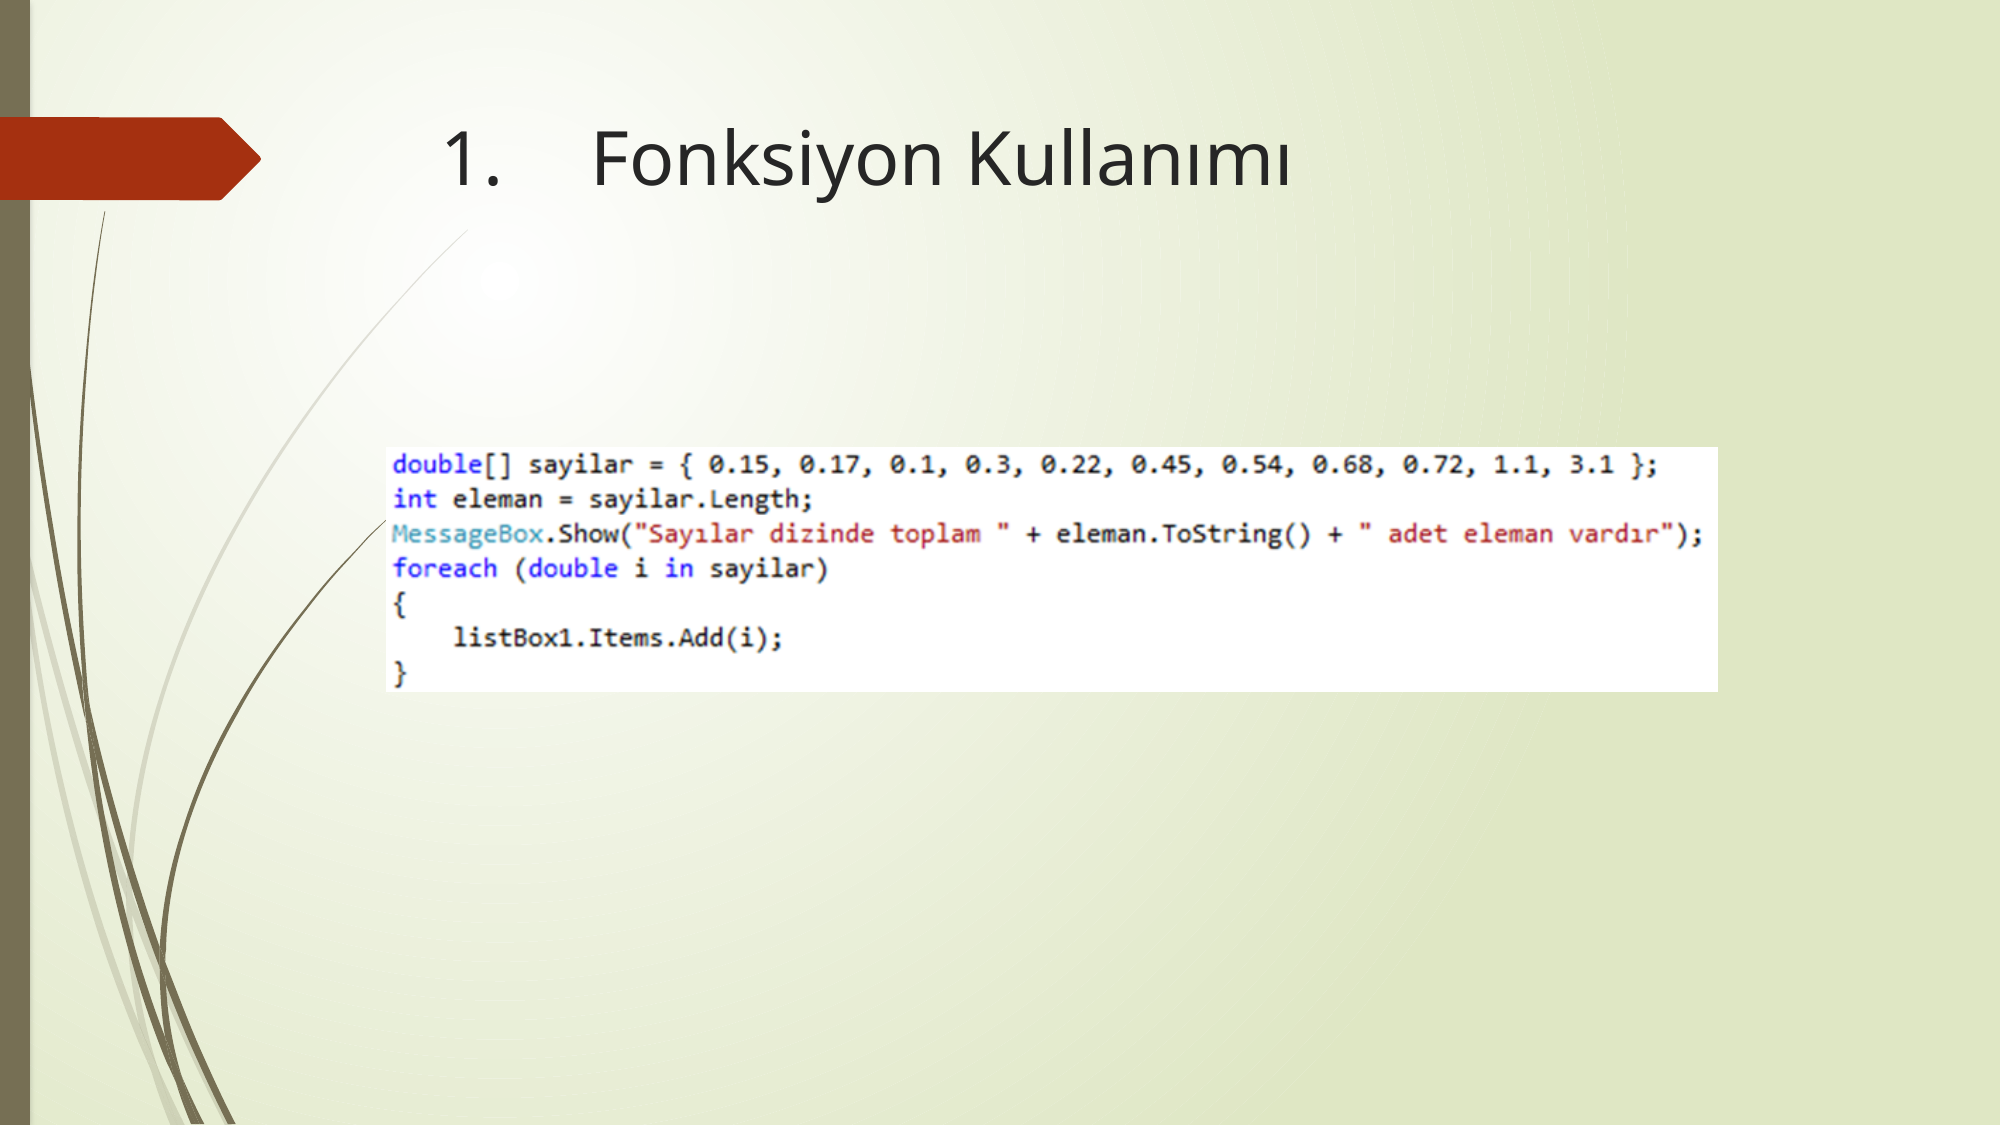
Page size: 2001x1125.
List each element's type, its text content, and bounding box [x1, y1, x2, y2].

title 1. Fonksiyon Kullanımı [425, 102, 1888, 313]
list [386, 447, 1719, 692]
